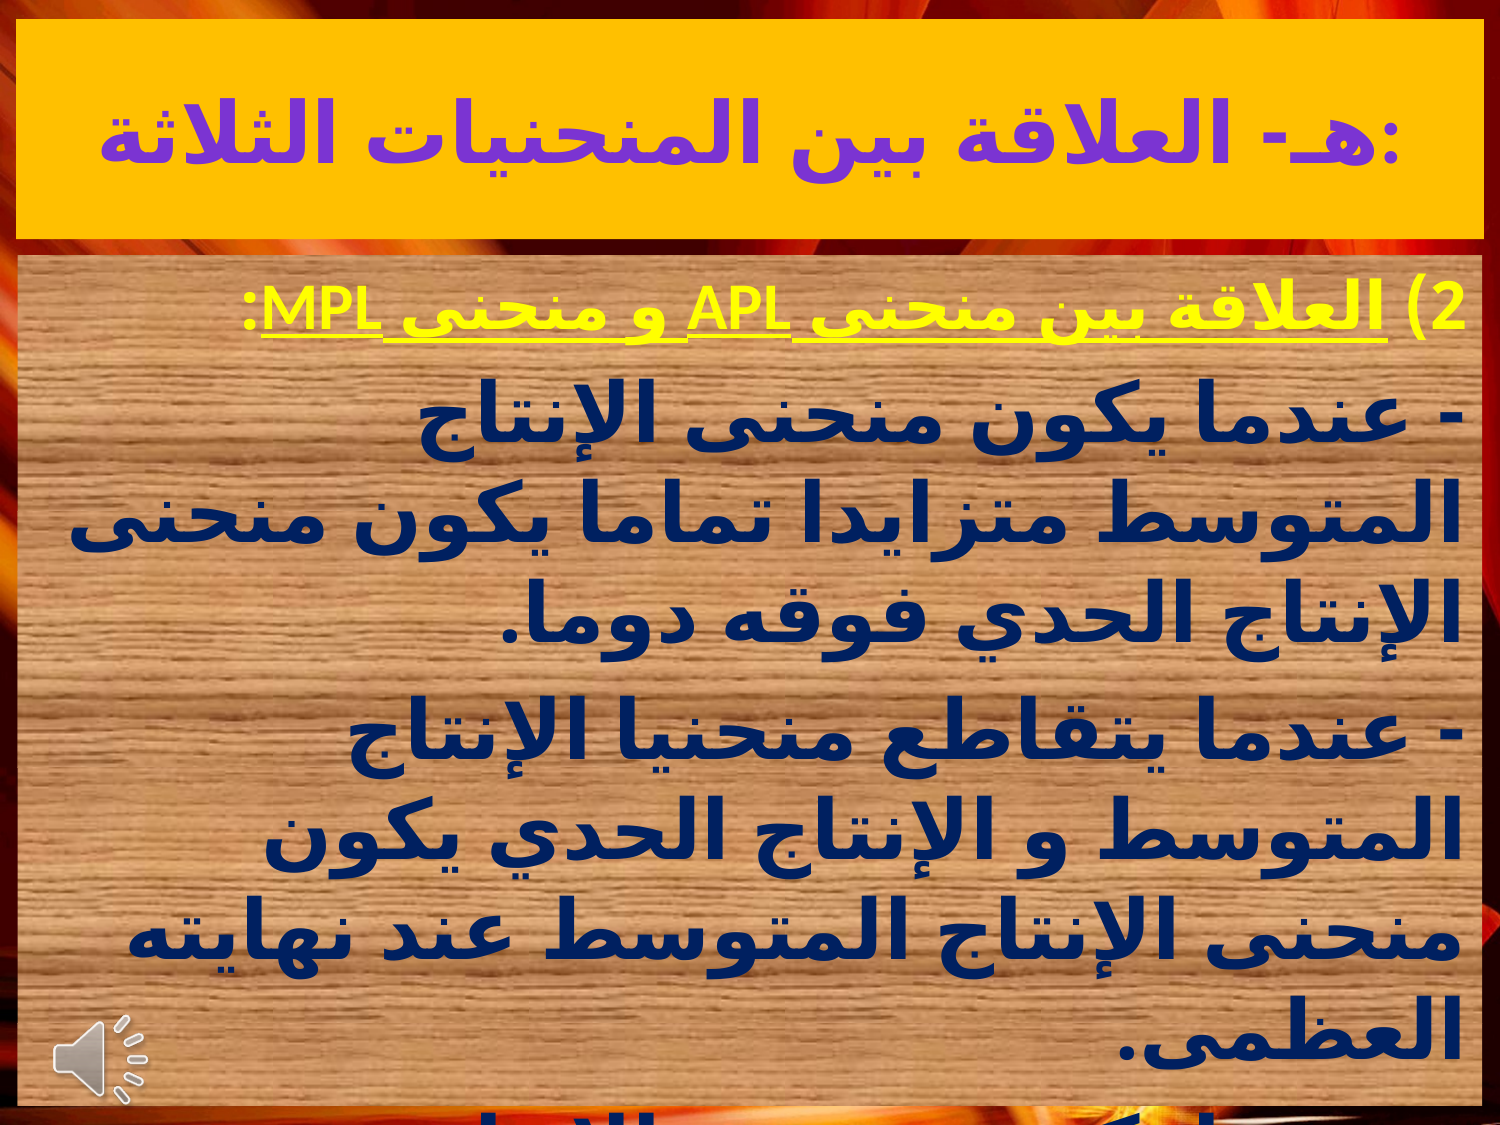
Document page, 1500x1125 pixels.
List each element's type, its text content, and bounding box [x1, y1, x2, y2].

subtitle 2) العلاقة بين منحنى APL و منحنى MPL: - عندما يكون منحنى الإنتاج المتوسط متزايدا تماما يكون منحنى الإنتاج الحدي فوقه دوما. - عندما يتقاطع منحنيا الإنتاج المتوسط و الإنتاج الحدي يكون منحنى الإنتاج المتوسط عند نهايته العظمى. - عندما يكون منحنى الإنتاج المتوسط متناقصا تماما يكون منحنى الإنتاج الحدي تحته دوما. [17, 255, 1483, 1106]
text_box هـ- العلاقة بين المنحنيات الثلاثة: [16, 19, 1484, 240]
picture [0, 0, 1500, 1125]
